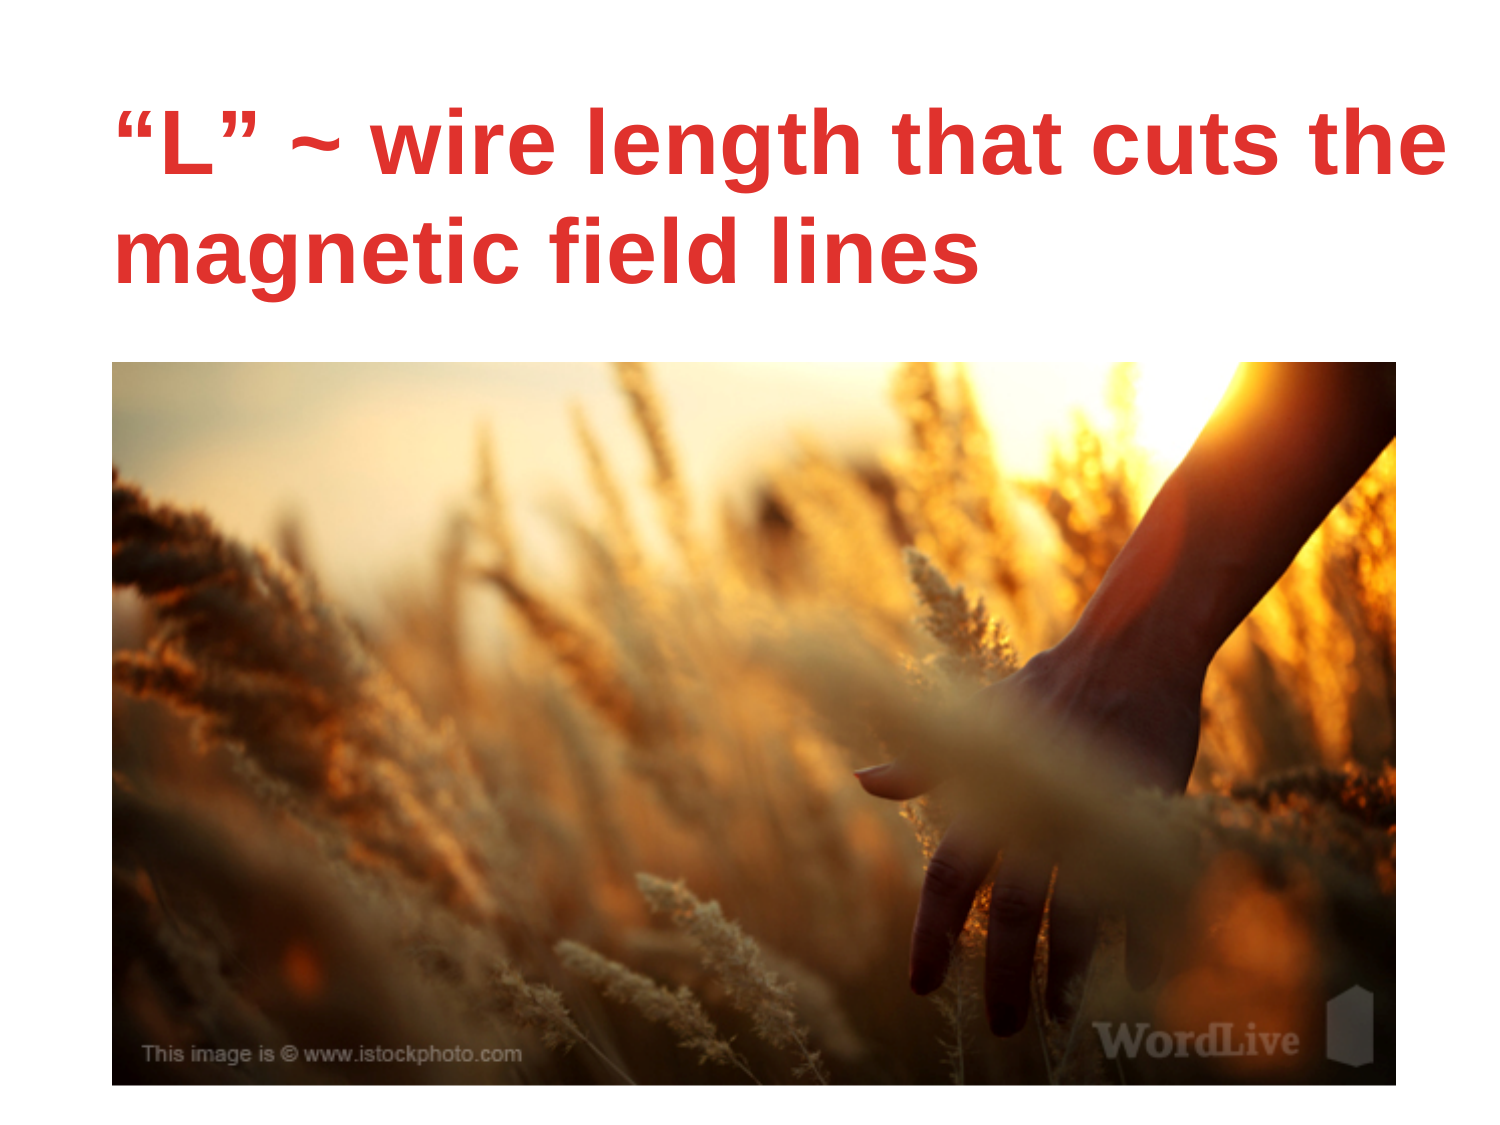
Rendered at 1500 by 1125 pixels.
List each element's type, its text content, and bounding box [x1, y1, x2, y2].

picture [112, 362, 1397, 1088]
text_box “L” ~ wire length that cuts the magnetic field lines [97, 74, 1493, 310]
